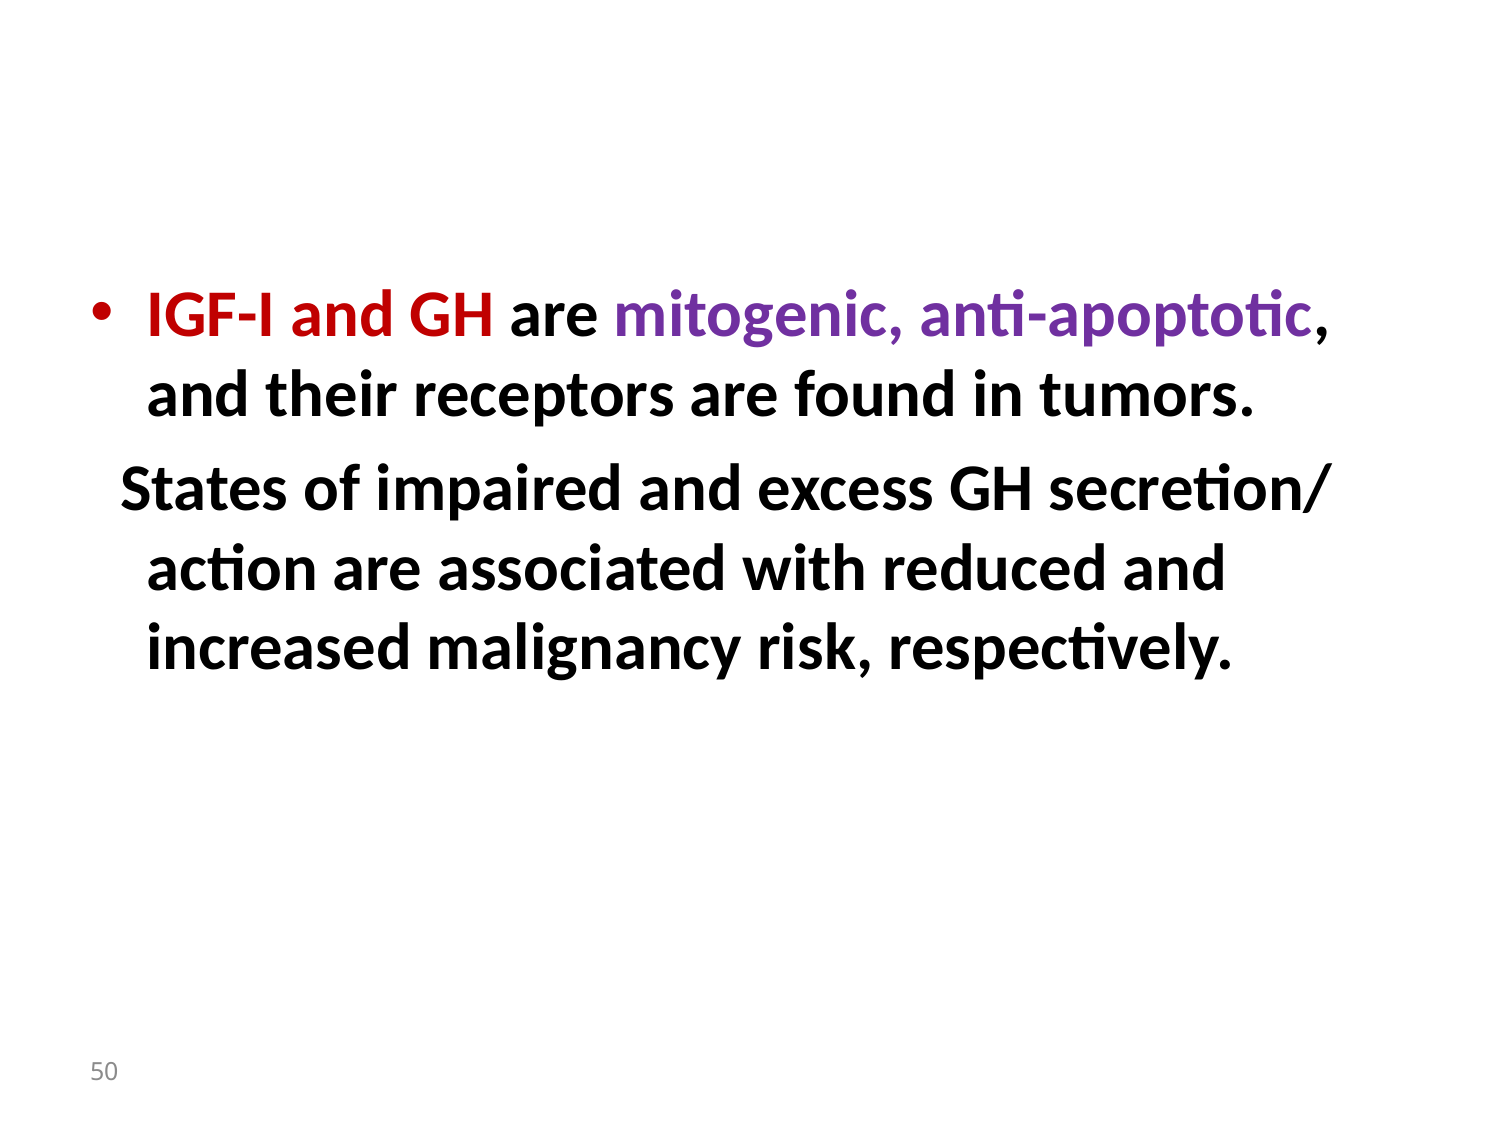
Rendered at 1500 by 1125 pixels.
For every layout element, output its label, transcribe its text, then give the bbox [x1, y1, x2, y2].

list IGF-I and GH are mitogenic, anti-apoptotic, and their receptors are found in tumors. States of impaired and excess GH secretion/ action are associated with reduced and increased malignancy risk, respectively. [75, 262, 1425, 1005]
slide_number 50 [75, 1042, 425, 1103]
